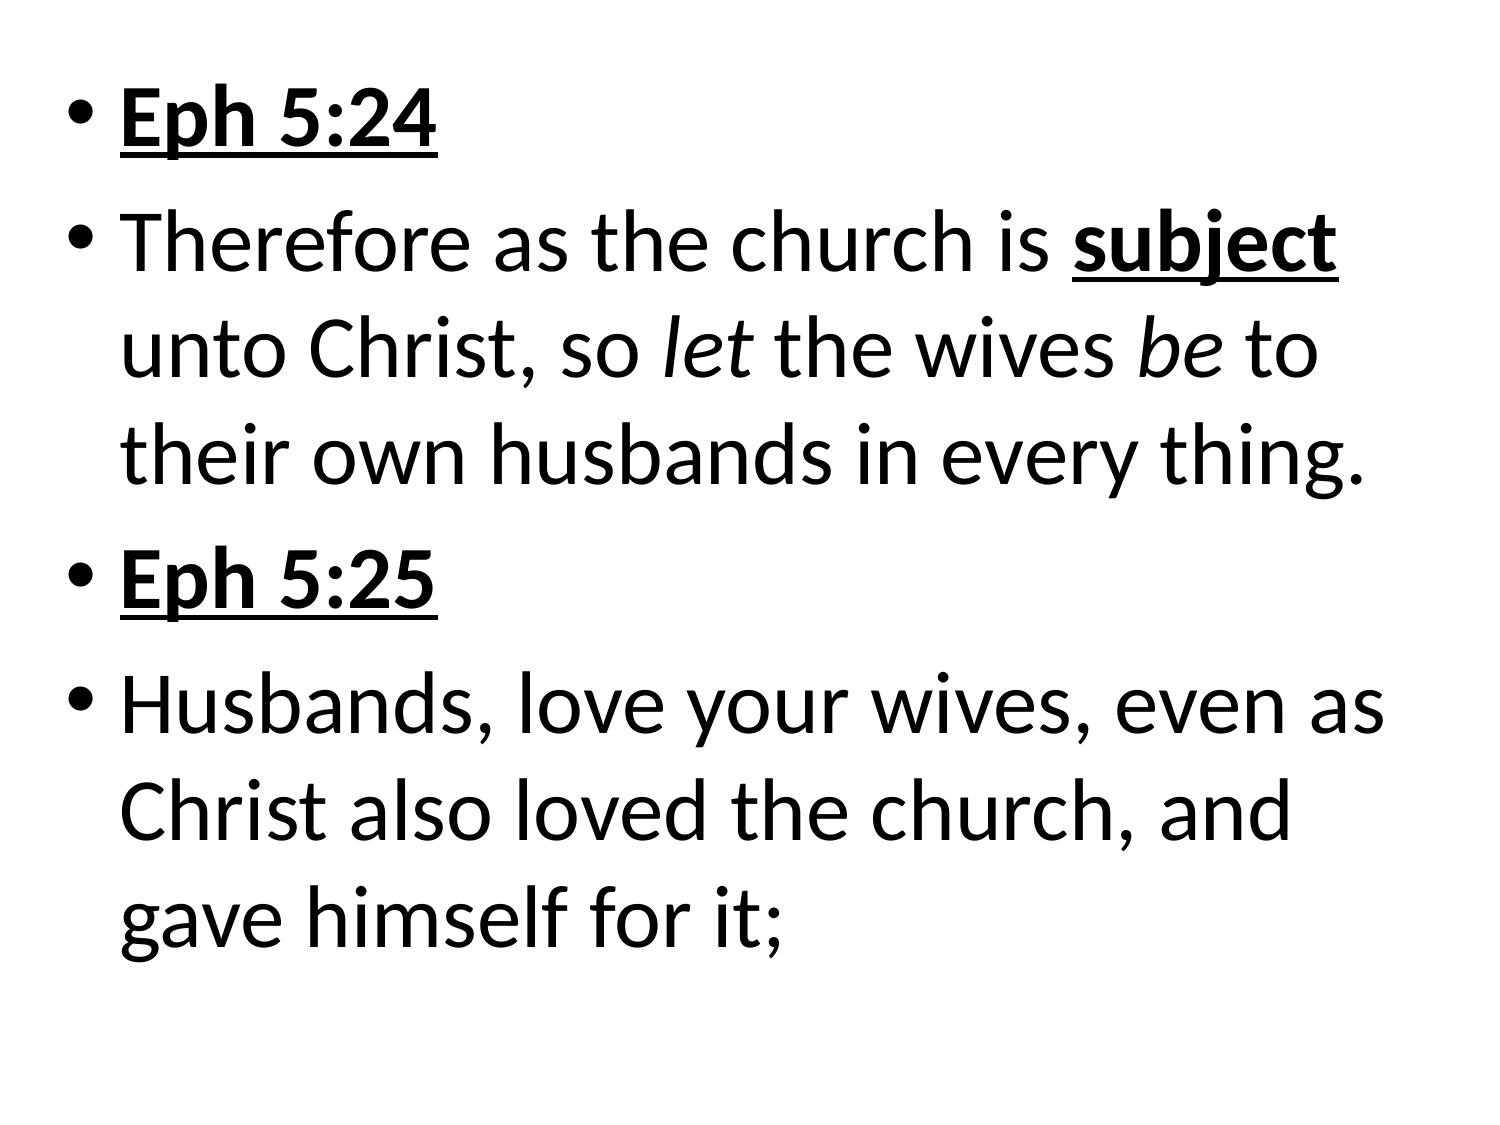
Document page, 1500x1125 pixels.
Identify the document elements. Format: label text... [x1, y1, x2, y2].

list Eph 5:24 Therefore as the church is subject unto Christ, so let the wives be to their own husbands in every thing. Eph 5:25 Husbands, love your wives, even as Christ also loved the church, and gave himself for it; [50, 50, 1425, 1063]
